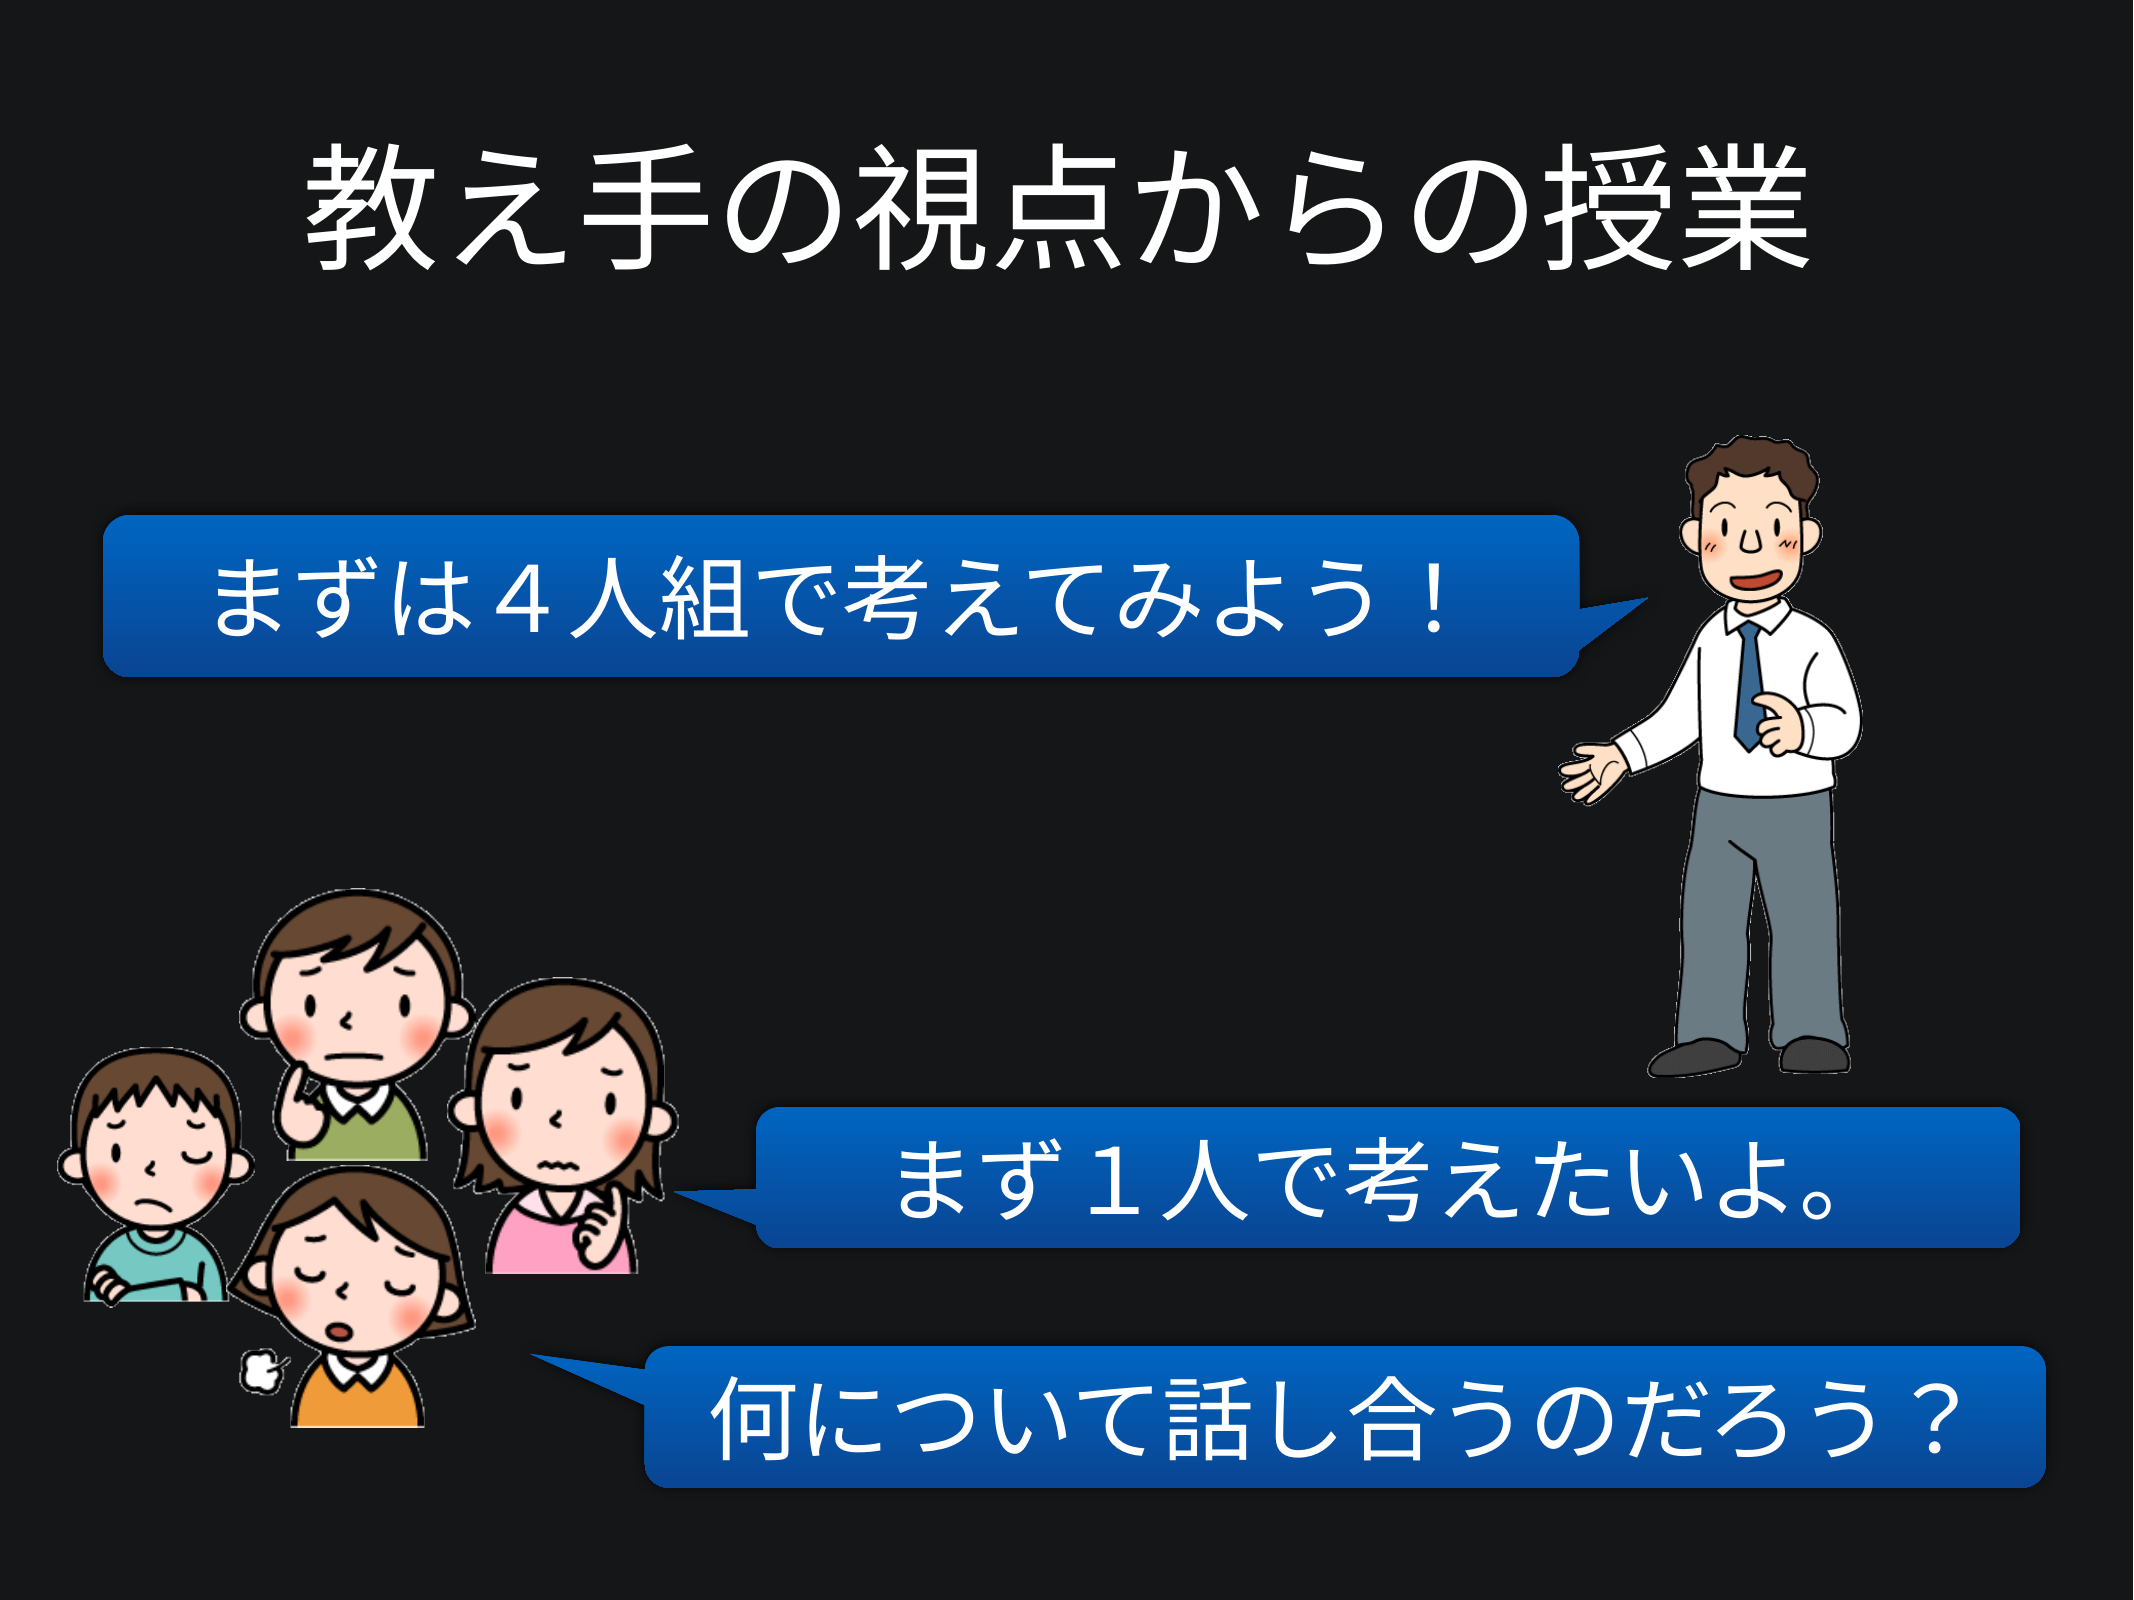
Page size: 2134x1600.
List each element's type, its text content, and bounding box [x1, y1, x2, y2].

picture [1556, 434, 1865, 1080]
text_box まず１人で考えたいよ。 [688, 1106, 2021, 1249]
text_box 教え手の視点からの授業 [294, 113, 1824, 296]
text_box 何について話し合うのだろう？ [529, 1346, 2046, 1488]
picture [56, 888, 679, 1428]
text_box まずは４人組で考えてみよう！ [102, 514, 1545, 678]
